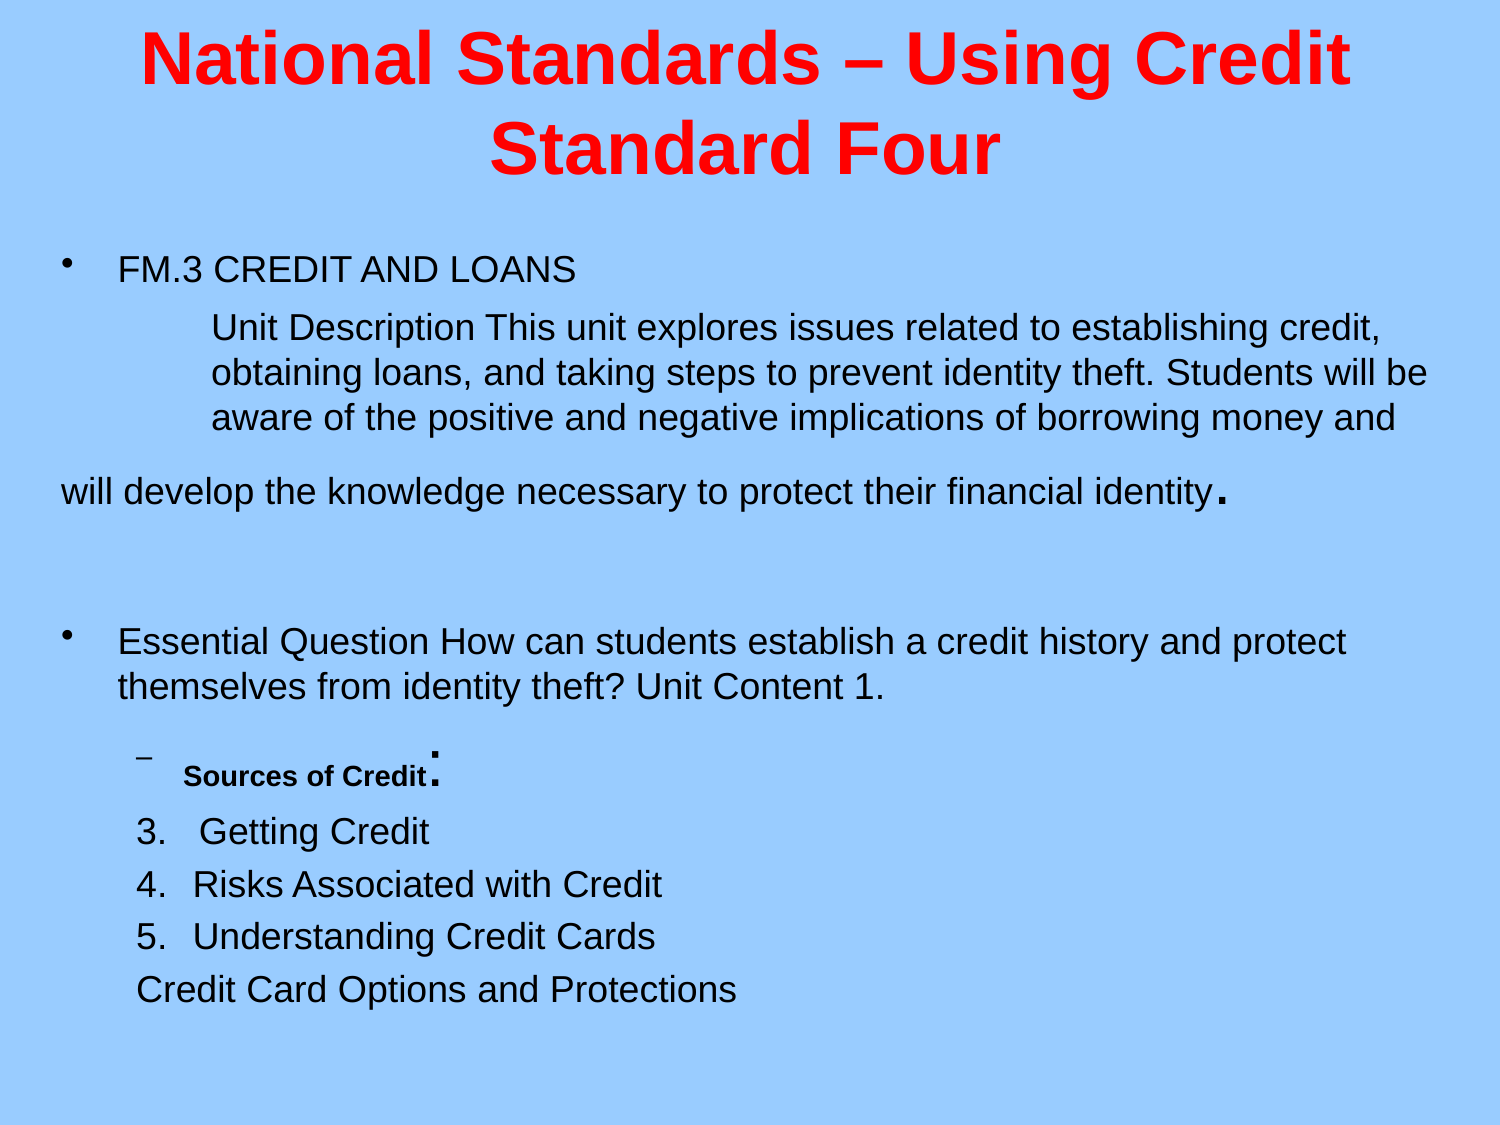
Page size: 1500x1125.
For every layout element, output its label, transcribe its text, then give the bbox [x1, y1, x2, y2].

title National Standards – Using Credit Standard Four [70, 24, 1422, 176]
list FM.3 CREDIT AND LOANS Unit Description This unit explores issues related to establishing credit, obtaining loans, and taking steps to prevent identity theft. Students will be aware of the positive and negative implications of borrowing money and will develop the knowledge necessary to protect their financial identity. Essential Question How can students establish a credit history and protect themselves from identity theft? Unit Content 1. Sources of Credit: 3. Getting Credit Risks Associated with Credit Understanding Credit Cards Credit Card Options and Protections [45, 237, 1447, 1101]
